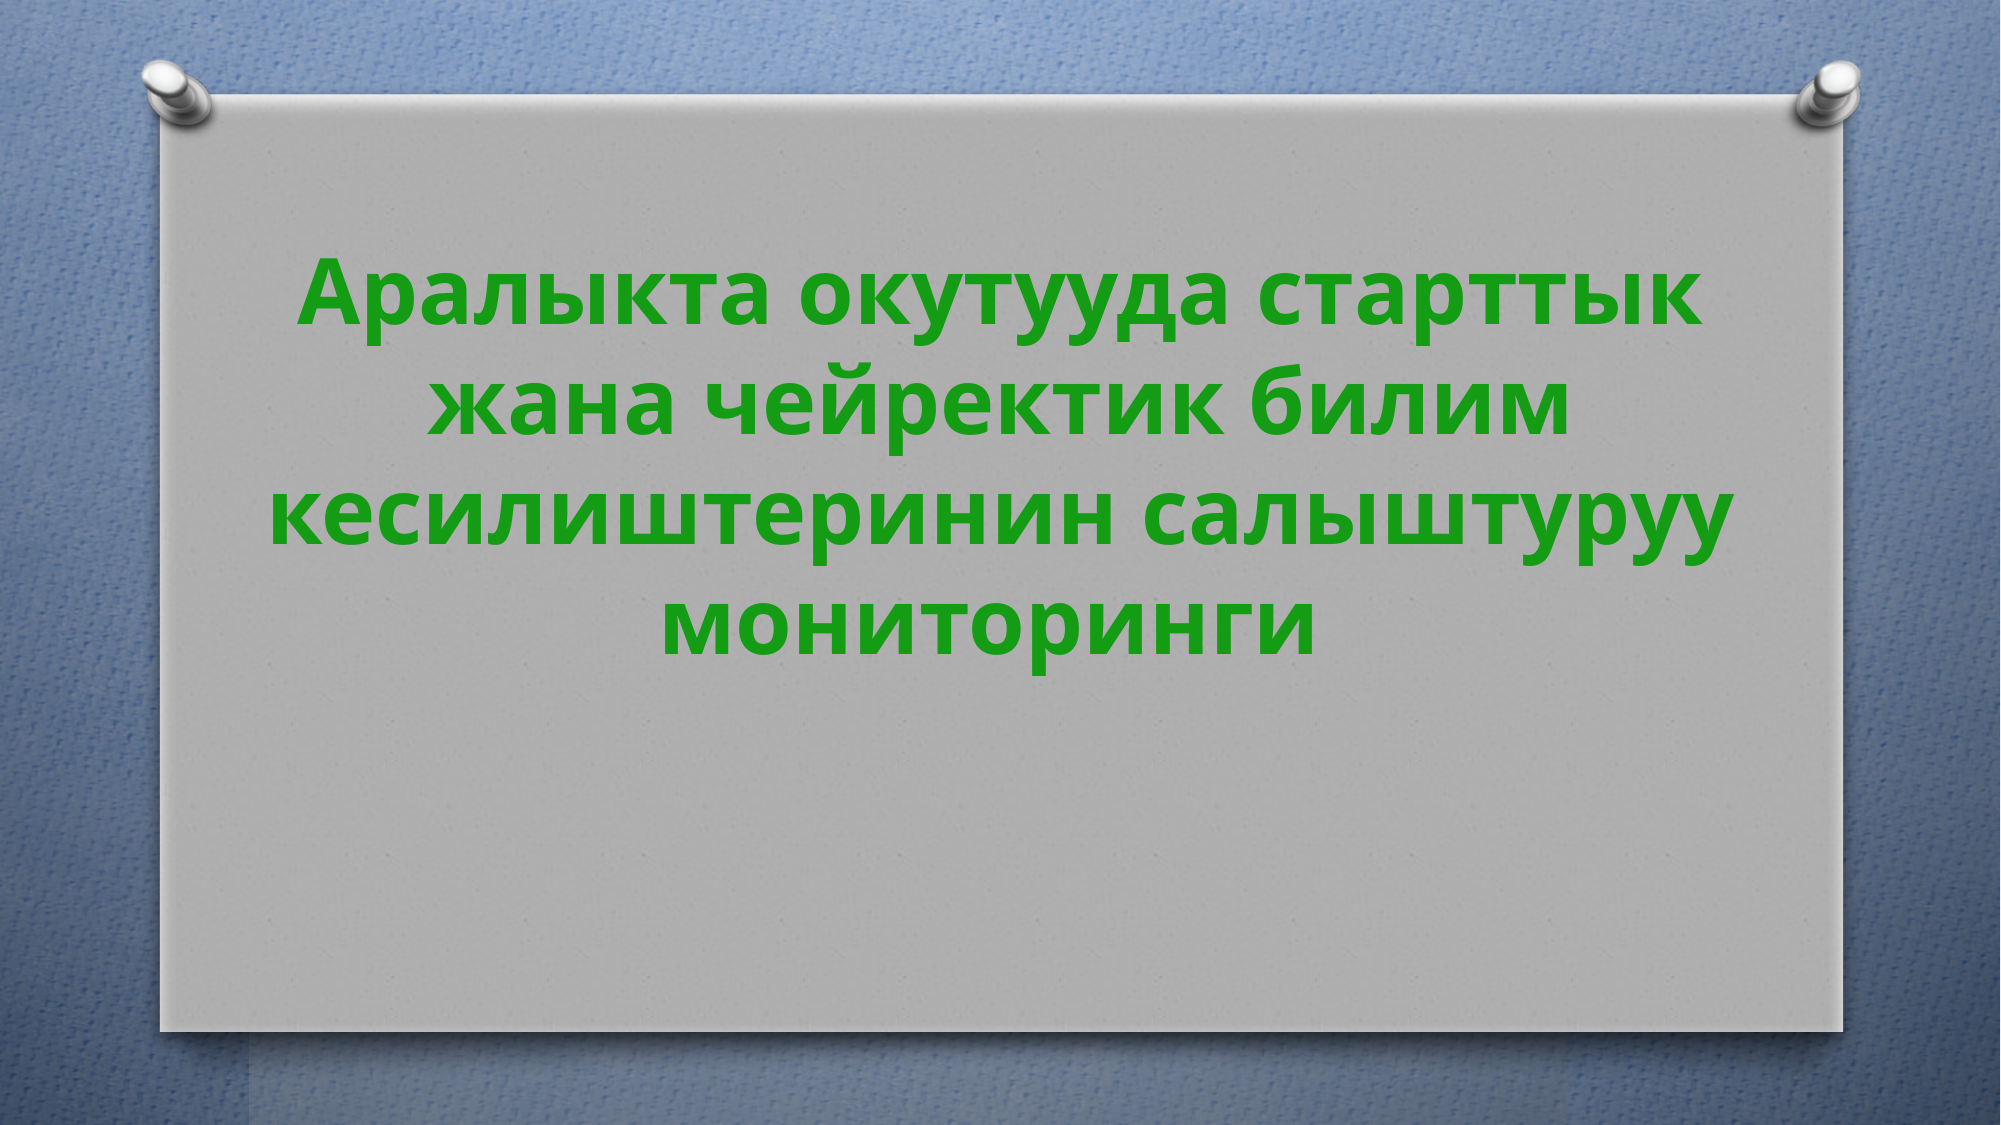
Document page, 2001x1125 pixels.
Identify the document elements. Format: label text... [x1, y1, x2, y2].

title Аралыкта окутууда старттык жана чейректик билим кесилиштеринин салыштуруу мониторинги [239, 134, 1763, 772]
picture [107, 24, 256, 158]
picture [1764, 30, 1911, 161]
